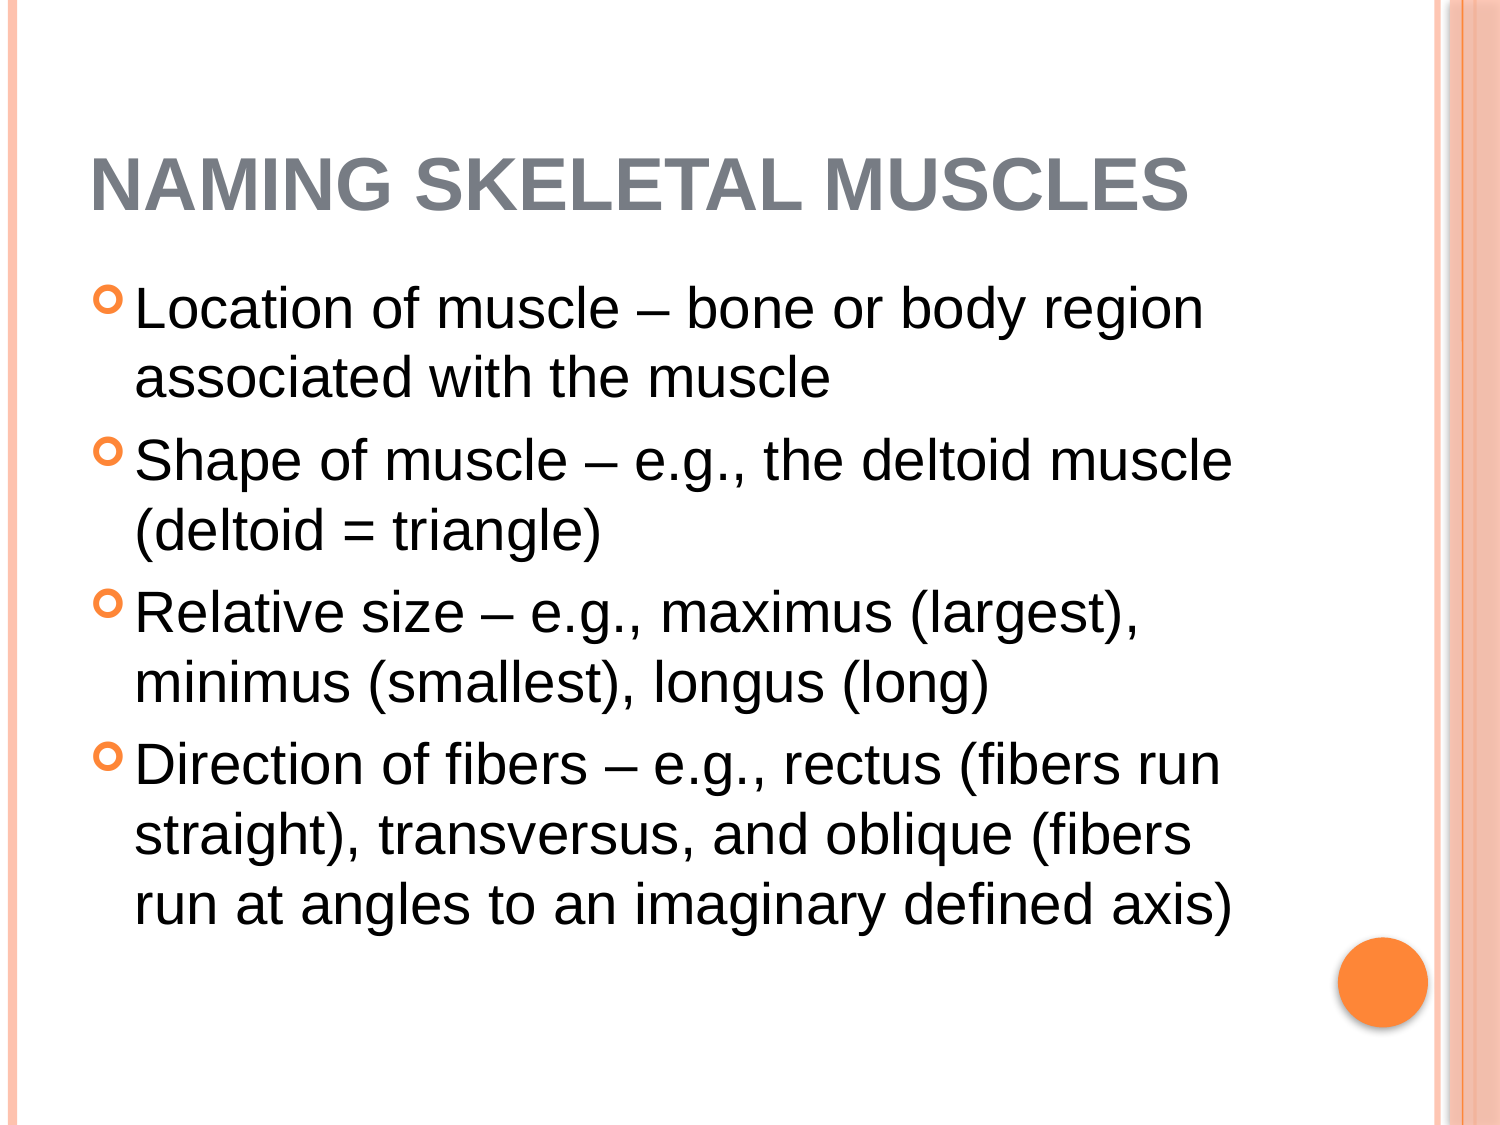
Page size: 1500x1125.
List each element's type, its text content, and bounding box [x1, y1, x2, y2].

title Naming Skeletal Muscles [75, 45, 1300, 233]
list Location of muscle – bone or body region associated with the muscle Shape of muscle – e.g., the deltoid muscle (deltoid = triangle) Relative size – e.g., maximus (largest), minimus (smallest), longus (long) Direction of fibers – e.g., rectus (fibers run straight), transversus, and oblique (fibers run at angles to an imaginary defined axis) [75, 262, 1300, 1062]
